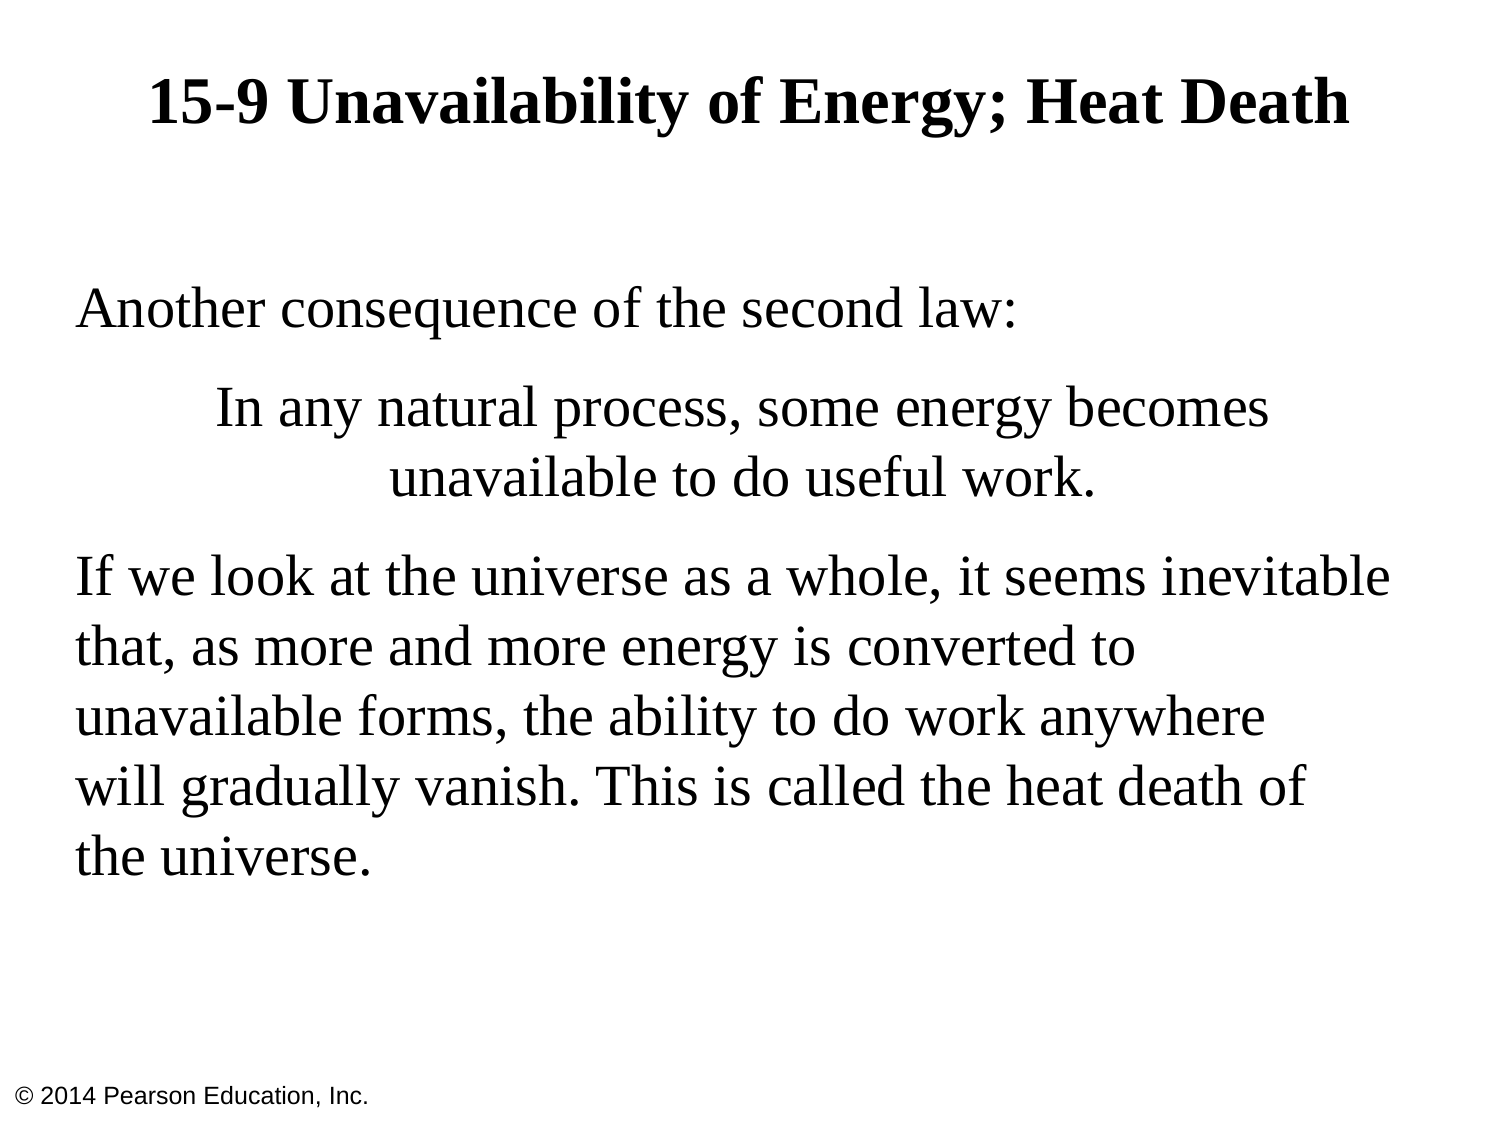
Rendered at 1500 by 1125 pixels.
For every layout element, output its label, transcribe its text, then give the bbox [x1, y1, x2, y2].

slide_number © 2014 Pearson Education, Inc. [0, 1065, 401, 1125]
title 15-9 Unavailability of Energy; Heat Death [75, 2, 1425, 191]
list Another consequence of the second law: In any natural process, some energy becomes unavailable to do useful work. If we look at the universe as a whole, it seems inevitable that, as more and more energy is converted to unavailable forms, the ability to do work anywhere will gradually vanish. This is called the heat death of the universe. [75, 261, 1427, 1082]
